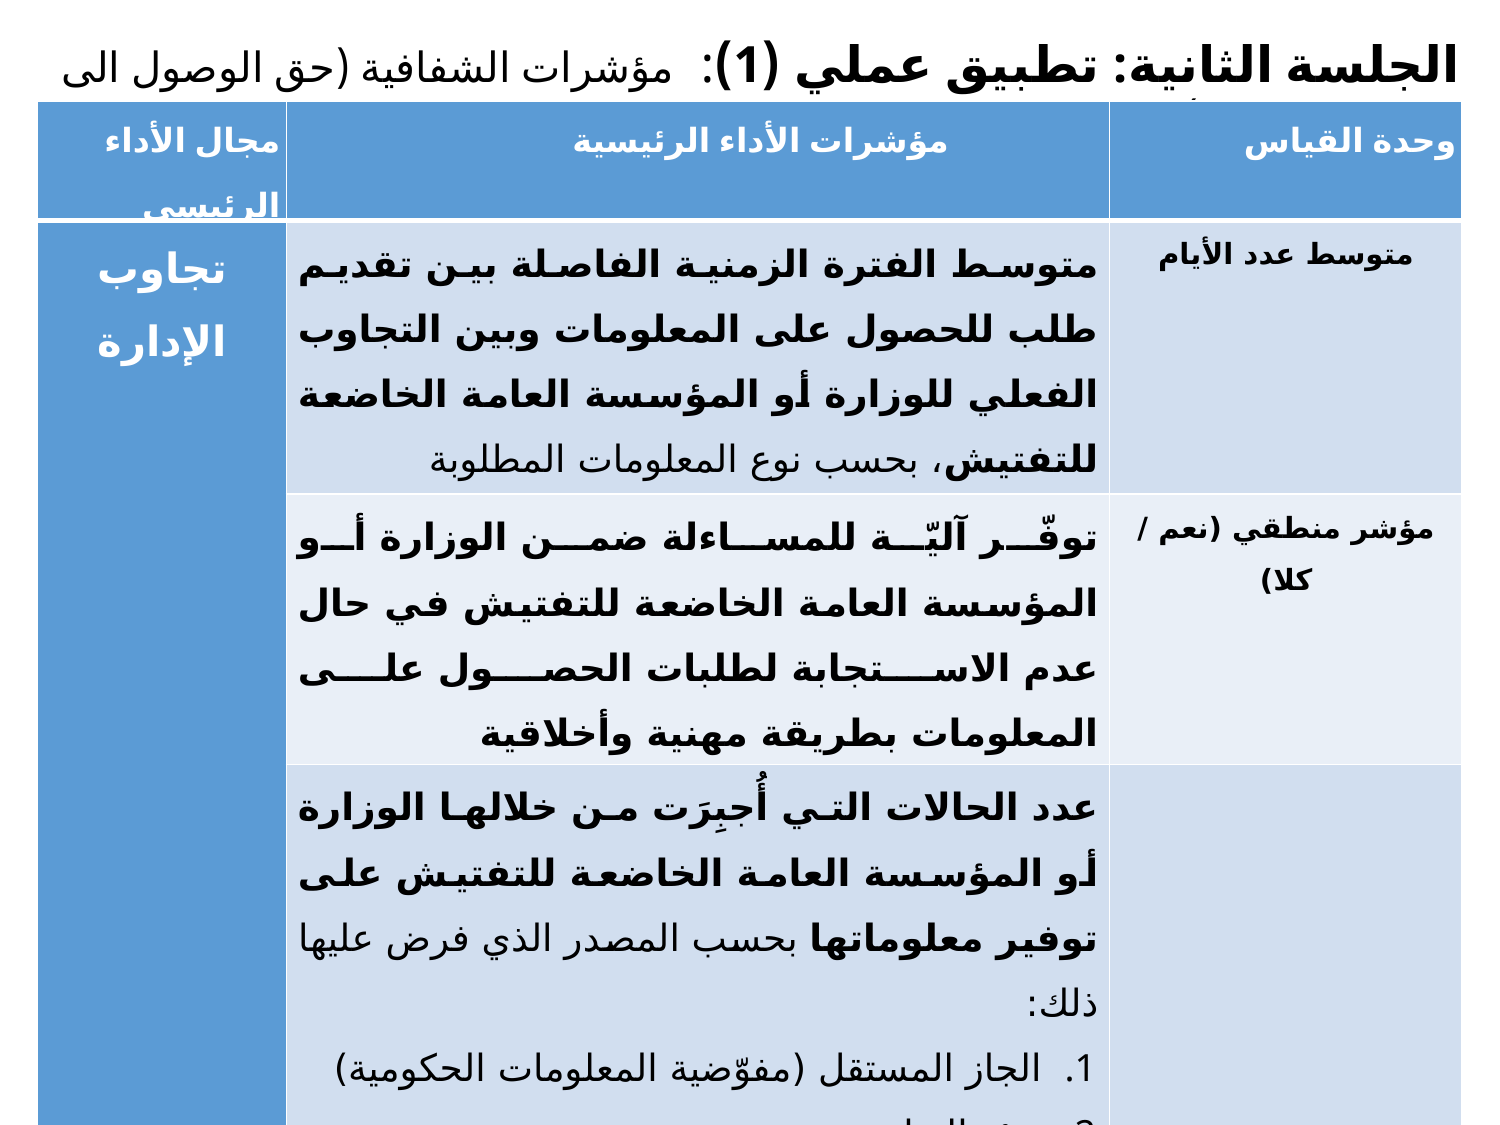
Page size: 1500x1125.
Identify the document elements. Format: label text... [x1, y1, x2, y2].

table_header وحدة القياس [1110, 102, 1461, 218]
text_box الجلسة الثانية: تطبيق عملي (1): مؤشرات الشفافية (حق الوصول الى المعلومة العامة) - تابع [37, 24, 1475, 150]
table_cell مؤشر منطقي (نعم / كلا) [1110, 495, 1461, 764]
table_cell تجاوب الإدارة [38, 223, 286, 1125]
table_cell توفّر آليّة للمساءلة ضمن الوزارة أو المؤسسة العامة الخاضعة للتفتيش في حال عدم الاستجابة لطلبات الحصول على المعلومات بطريقة مهنية وأخلاقية [287, 495, 1109, 764]
table_cell متوسط الفترة الزمنية الفاصلة بين تقديم طلب للحصول على المعلومات وبين التجاوب الفعلي للوزارة أو المؤسسة العامة الخاضعة للتفتيش، بحسب نوع المعلومات المطلوبة [287, 223, 1109, 493]
table_cell متوسط عدد الأيام [1110, 223, 1461, 493]
slide_number 39 [103, 1042, 441, 1103]
table_header مجال الأداء الرئيسي [38, 102, 286, 218]
table_cell [1110, 765, 1461, 1125]
table_cell عدد الحالات التي أُجبِرَت من خلالها الوزارة أو المؤسسة العامة الخاضعة للتفتيش على توفير معلوماتها بحسب المصدر الذي فرض عليها ذلك: الجاز المستقل (مفوّضية المعلومات الحكومية) هيئة النزاهة السلطة القضائية مكتب المفتش العام [287, 765, 1109, 1125]
table_header مؤشرات الأداء الرئيسية [287, 102, 1109, 218]
